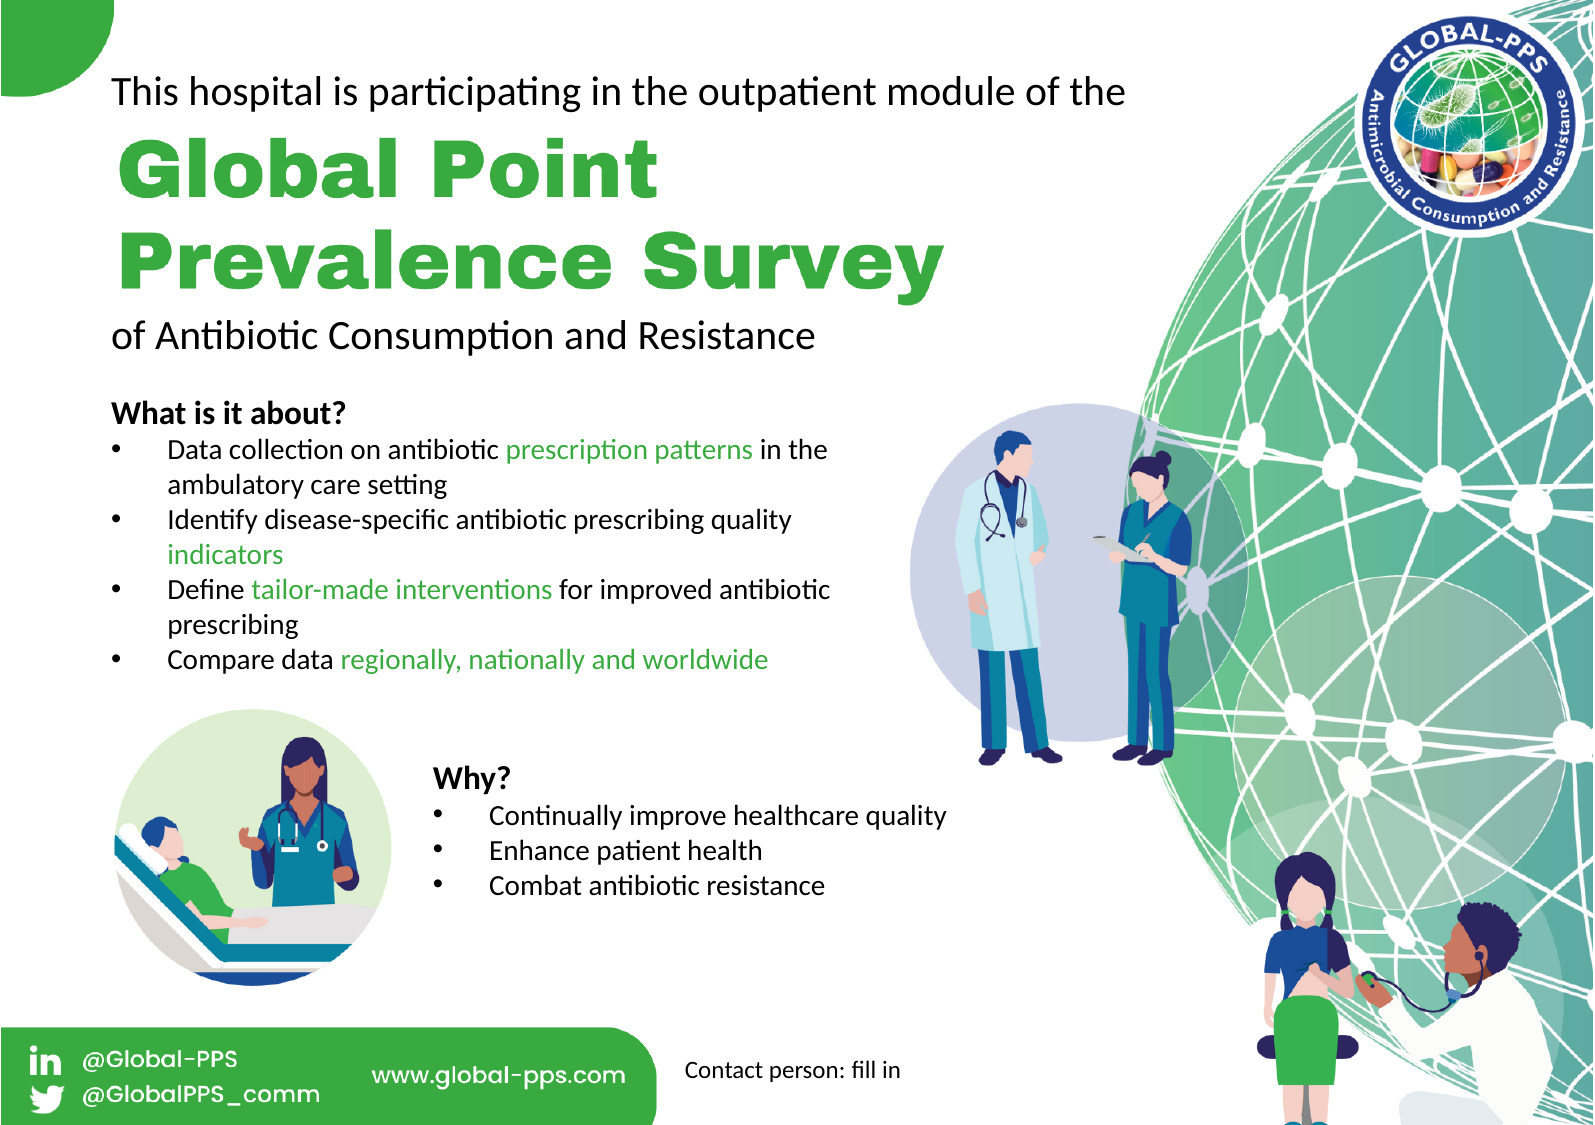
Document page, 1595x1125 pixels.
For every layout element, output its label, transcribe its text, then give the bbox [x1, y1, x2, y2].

text_box Why? Continually improve healthcare quality Enhance patient health Combat antibiotic resistance [418, 748, 1177, 909]
text_box This hospital is participating in the outpatient module of the [96, 56, 1150, 122]
picture [1, 0, 1593, 1125]
text_box of Antibiotic Consumption and Resistance [96, 300, 1064, 365]
text_box Contact person: fill in [670, 1045, 1243, 1091]
text_box What is it about? Data collection on antibiotic prescription patterns in the ambulatory care setting Identify disease-specific antibiotic prescribing quality indicators Define tailor-made interventions for improved antibiotic prescribing Compare data regionally, nationally and worldwide [96, 383, 855, 683]
